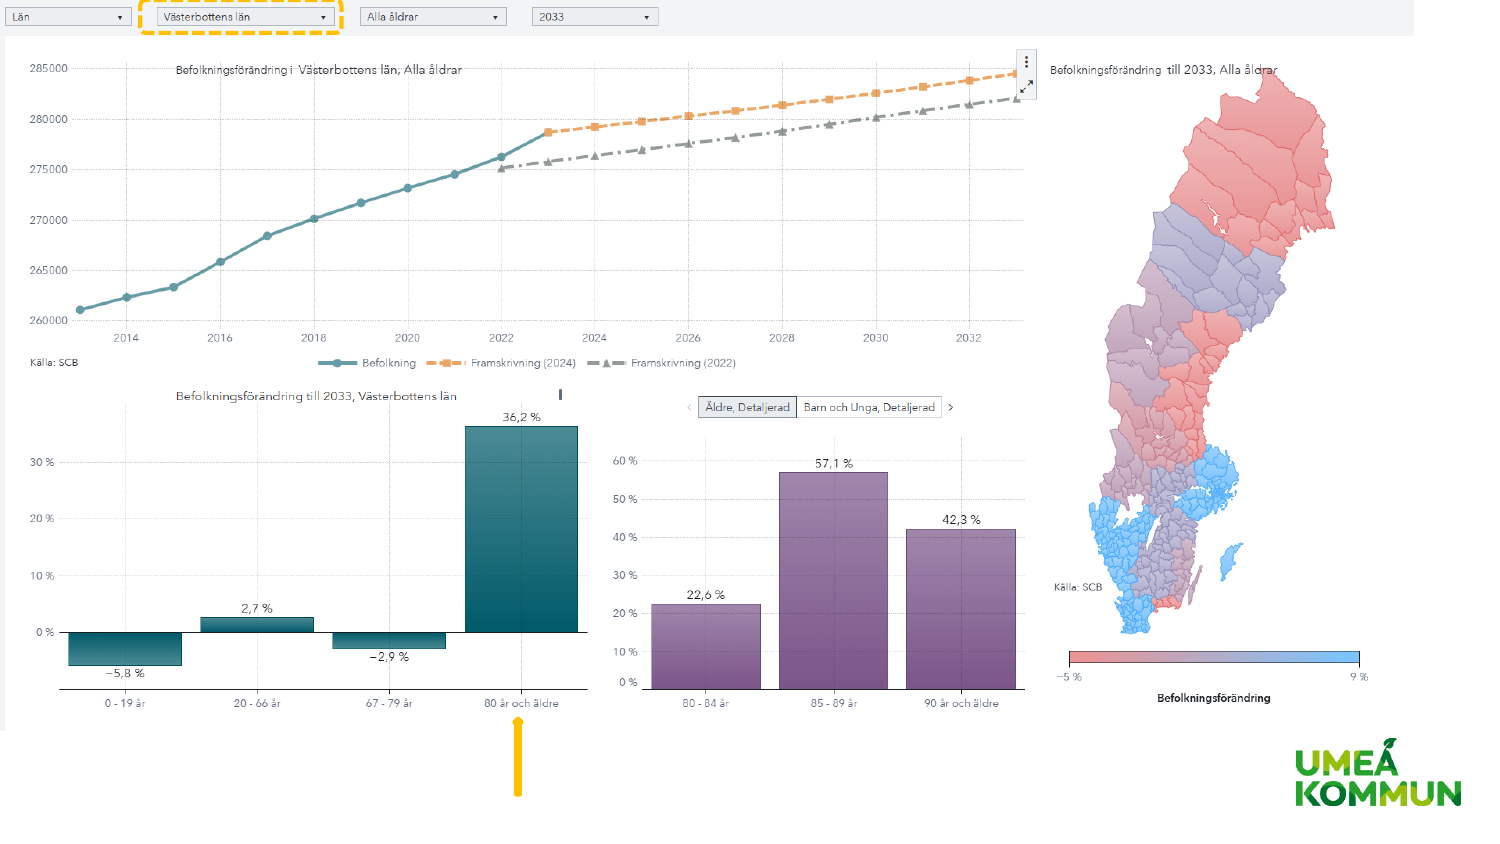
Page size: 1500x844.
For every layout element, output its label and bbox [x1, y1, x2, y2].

picture [0, 0, 1415, 732]
text_box [513, 739, 522, 797]
picture [1296, 738, 1461, 806]
